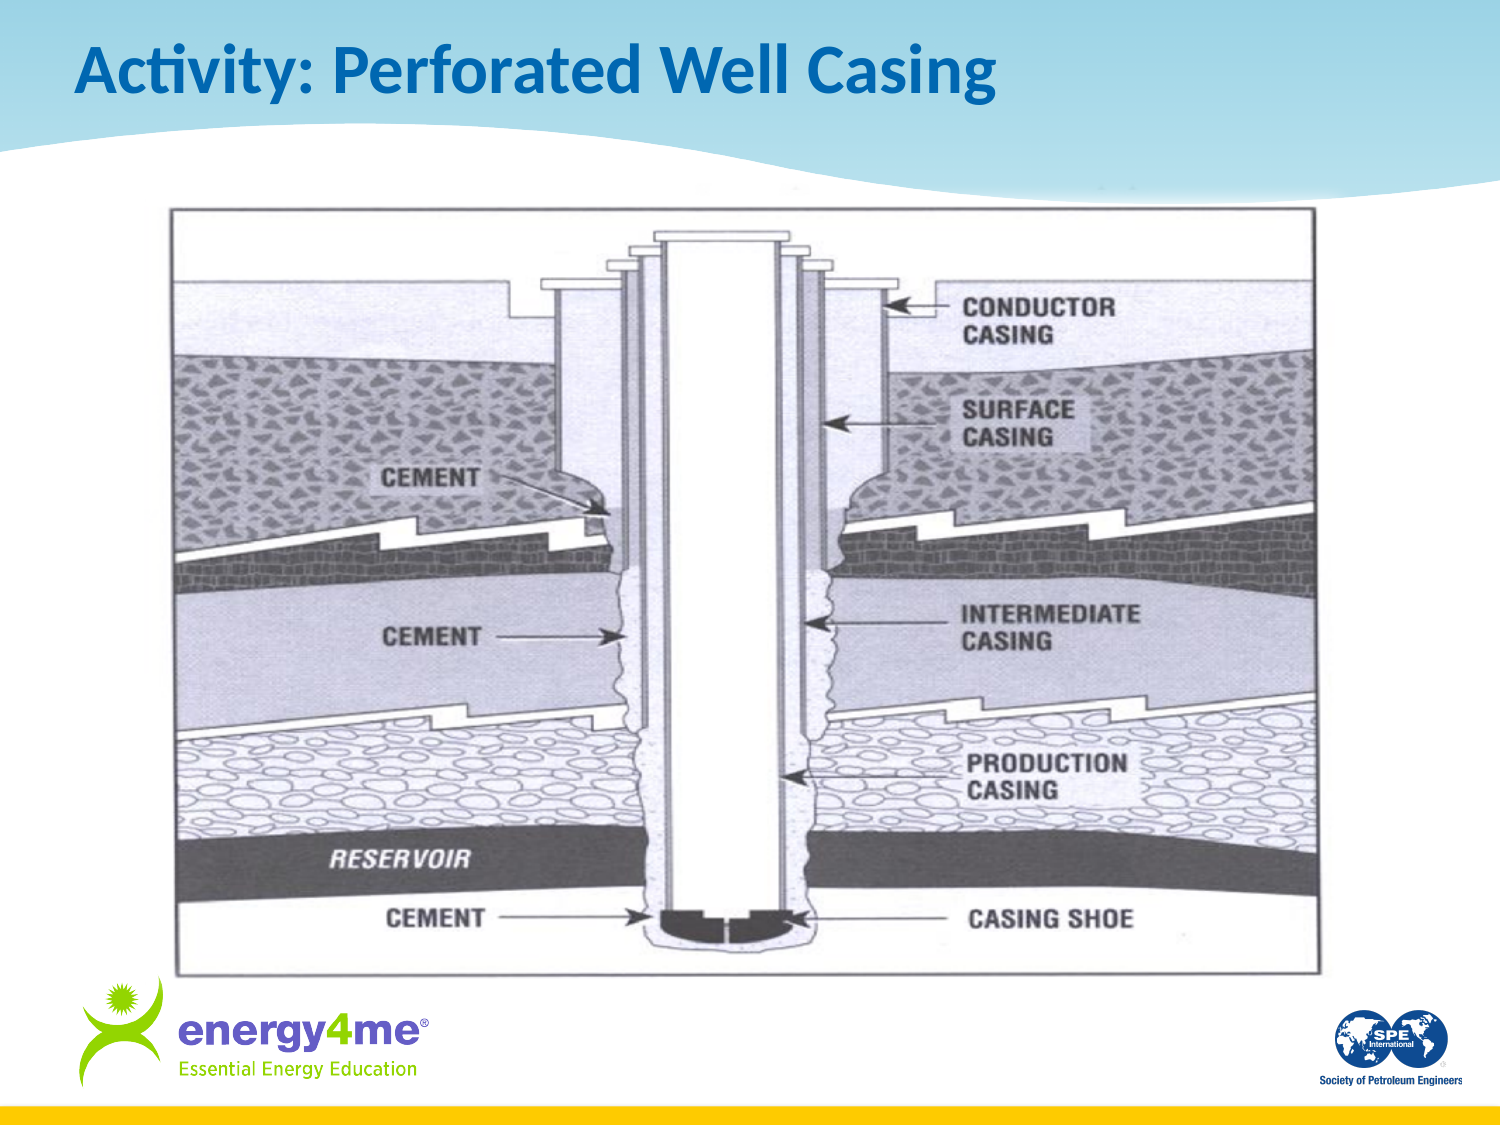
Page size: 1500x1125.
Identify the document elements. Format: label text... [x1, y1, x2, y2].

picture [0, 0, 1500, 1089]
title Activity: Perforated Well Casing [74, 18, 1430, 128]
